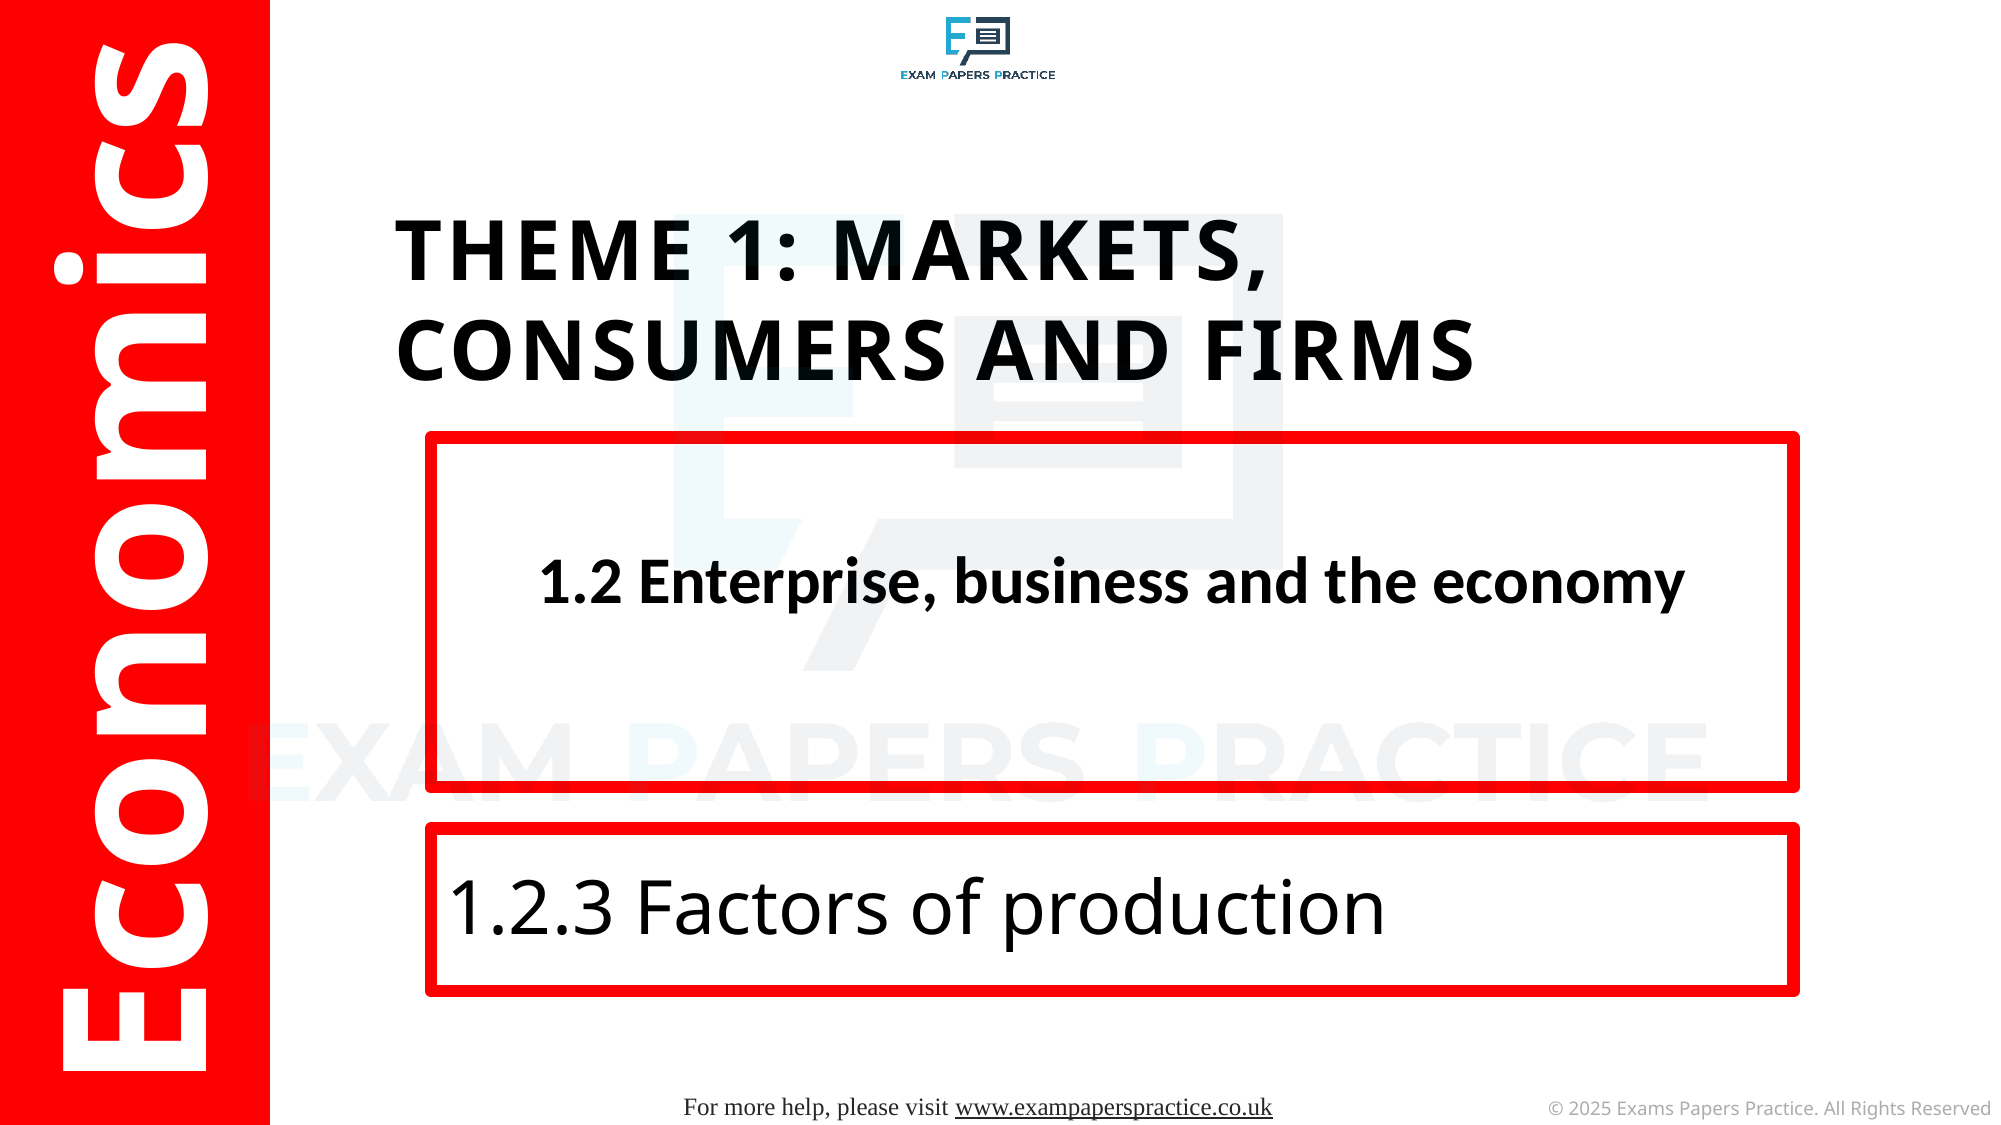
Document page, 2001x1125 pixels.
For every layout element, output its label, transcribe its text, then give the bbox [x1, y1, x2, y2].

text_box © 2025 Exams Papers Practice. All Rights Reserved [1519, 1088, 2000, 1125]
text_box Theme 1: Markets, consumers and firms [379, 189, 1838, 405]
picture [249, 214, 1708, 803]
picture [901, 17, 1055, 79]
subtitle 1.2 Enterprise, business and the economy [1708, 431, 1800, 793]
title 1.2.3 Factors of production [425, 822, 1800, 997]
text_box For more help, please visit www.exampaperspractice.co.uk [646, 1083, 1310, 1122]
